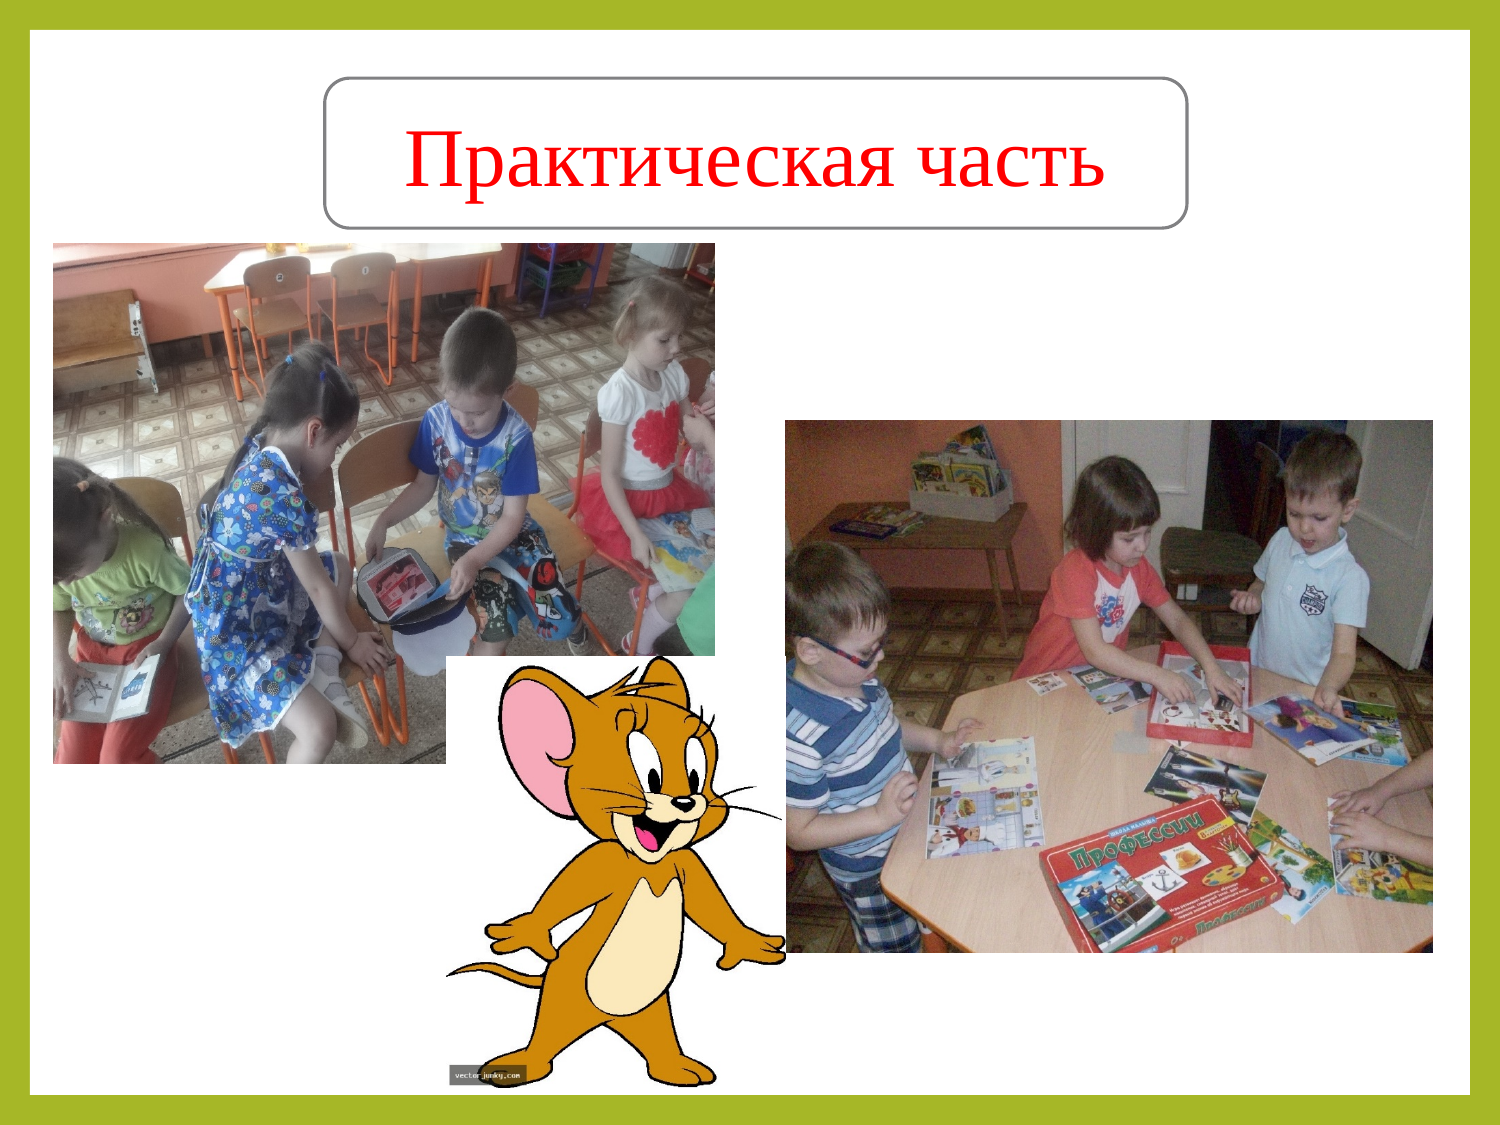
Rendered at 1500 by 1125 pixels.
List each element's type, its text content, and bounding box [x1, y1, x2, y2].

text_box Практическая часть [323, 76, 1189, 230]
picture [52, 243, 1433, 1089]
